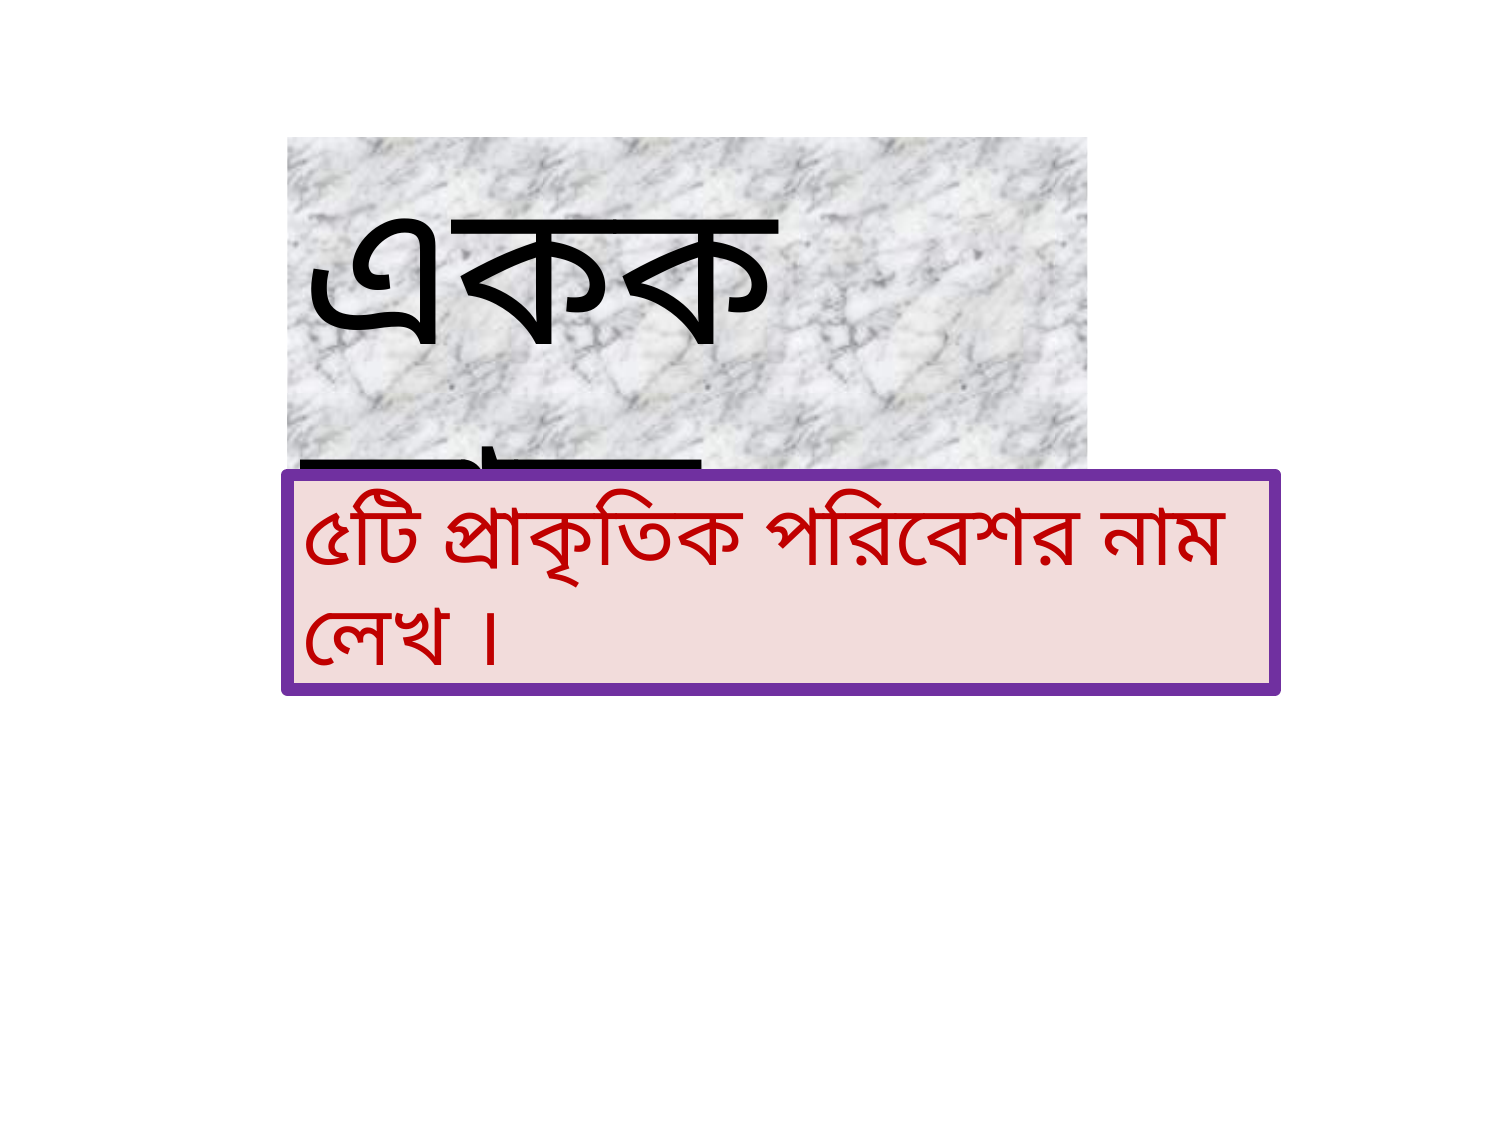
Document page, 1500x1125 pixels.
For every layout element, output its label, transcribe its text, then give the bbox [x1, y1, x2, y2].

text_box একক কাজ [287, 137, 1088, 474]
text_box ৫টি প্রাকৃতিক পরিবেশর নাম লেখ । [287, 474, 1275, 690]
